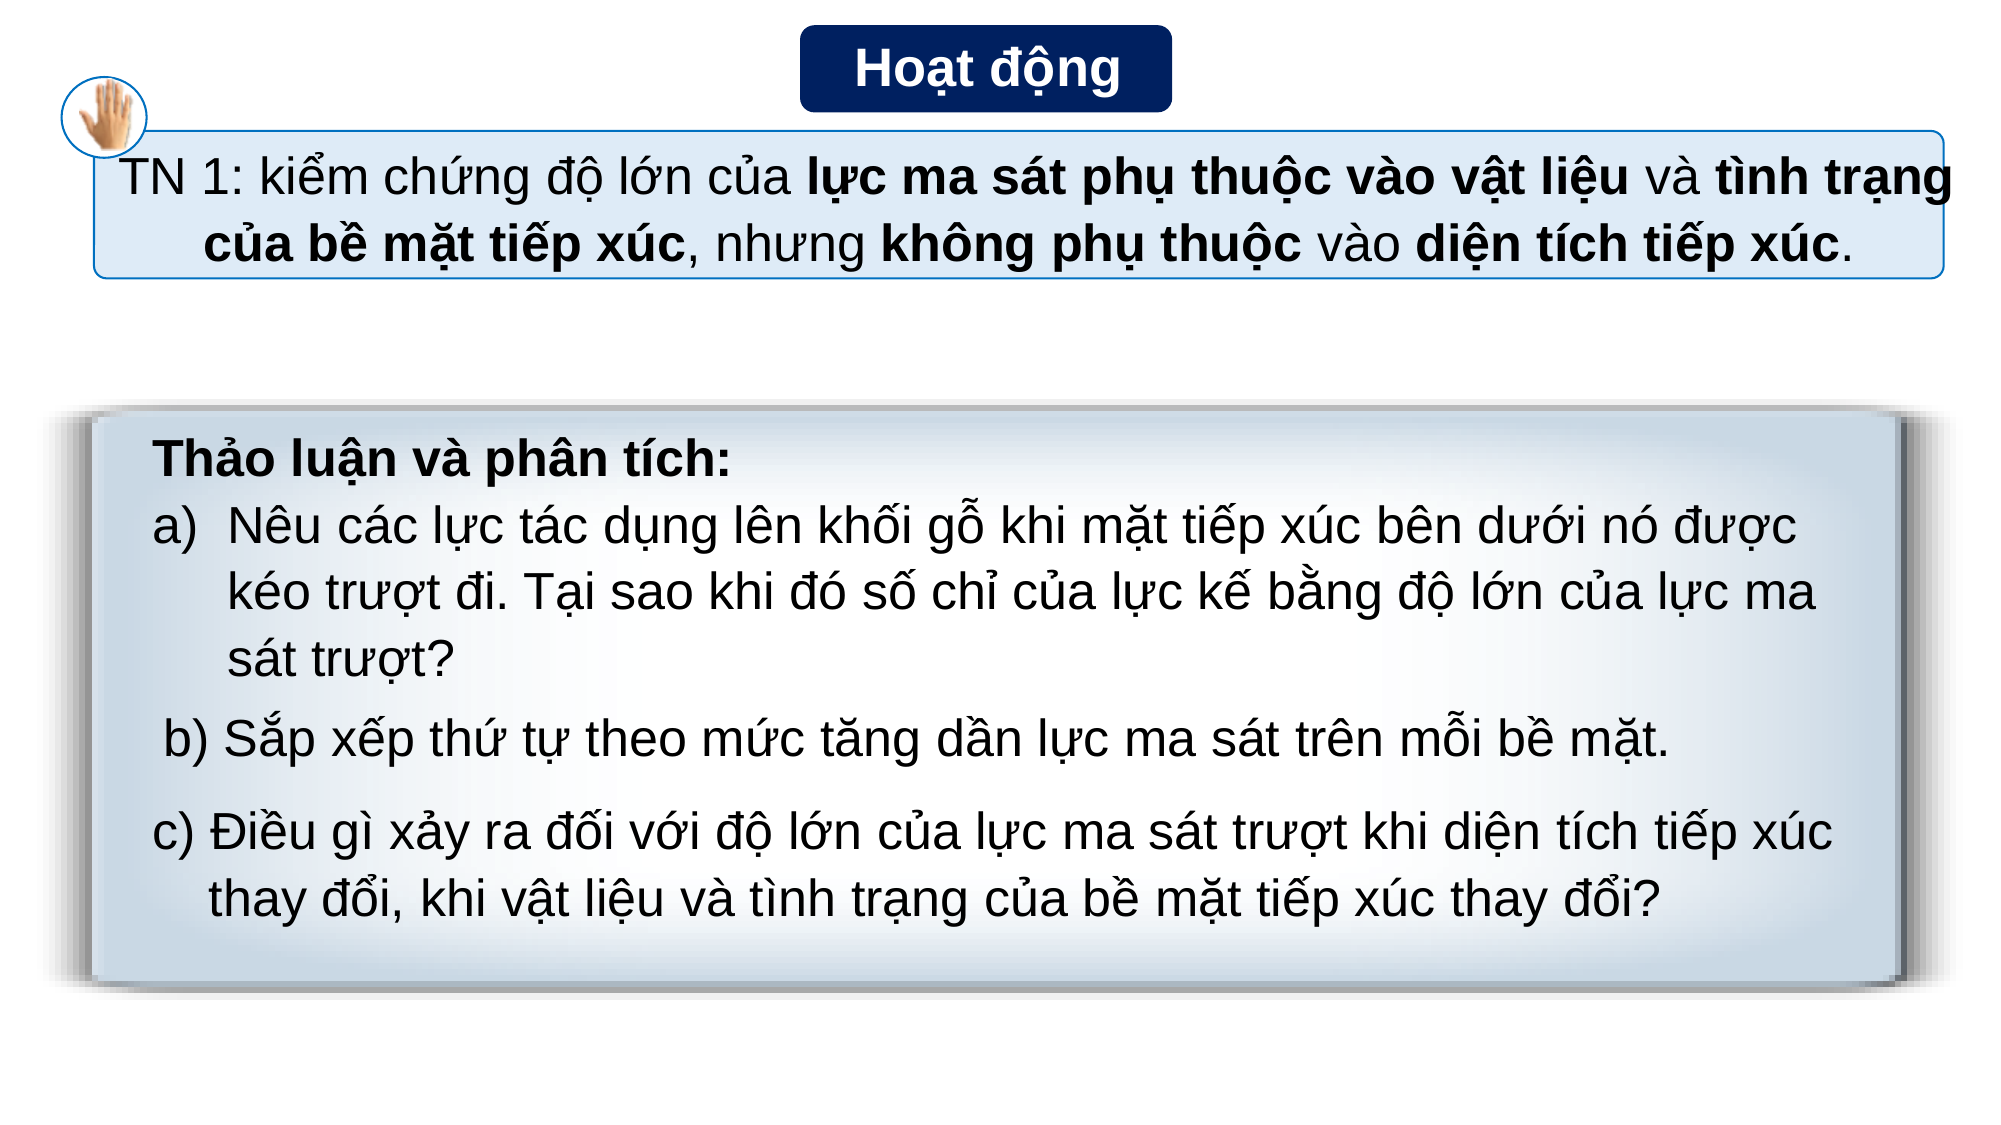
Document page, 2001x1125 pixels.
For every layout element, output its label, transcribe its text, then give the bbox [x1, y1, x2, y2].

picture [37, 399, 1963, 1000]
text_box TN 1: kiểm chứng độ lớn của lực ma sát phụ thuộc vào vật liệu và tình trạng của bề mặt tiếp xúc, nhưng không phụ thuộc vào diện tích tiếp xúc. [103, 130, 1970, 280]
text_box [92, 158, 103, 279]
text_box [61, 76, 147, 158]
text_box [799, 25, 1173, 113]
